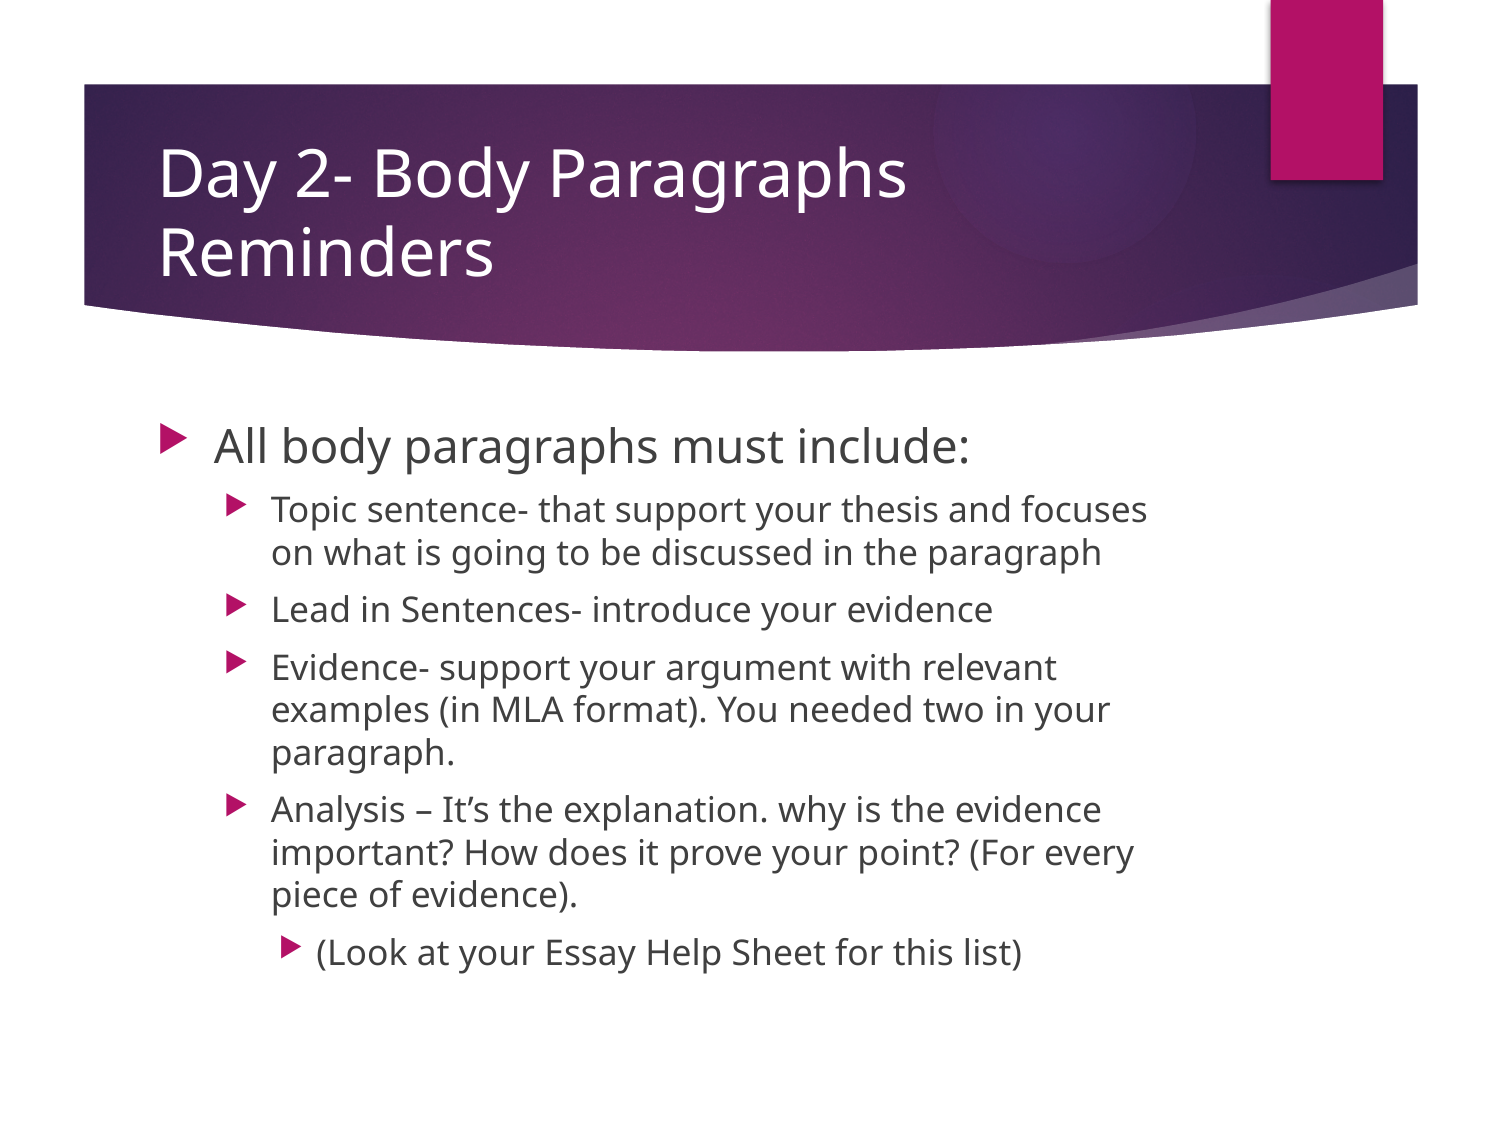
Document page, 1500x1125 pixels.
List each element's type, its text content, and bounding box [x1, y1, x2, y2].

list All body paragraphs must include: Topic sentence- that support your thesis and focuses on what is going to be discussed in the paragraph Lead in Sentences- introduce your evidence Evidence- support your argument with relevant examples (in MLA format). You needed two in your paragraph. Analysis – It’s the explanation. why is the evidence important? How does it prove your point? (For every piece of evidence). (Look at your Essay Help Sheet for this list) [141, 408, 1183, 988]
title Day 2- Body Paragraphs Reminders [142, 152, 1183, 269]
